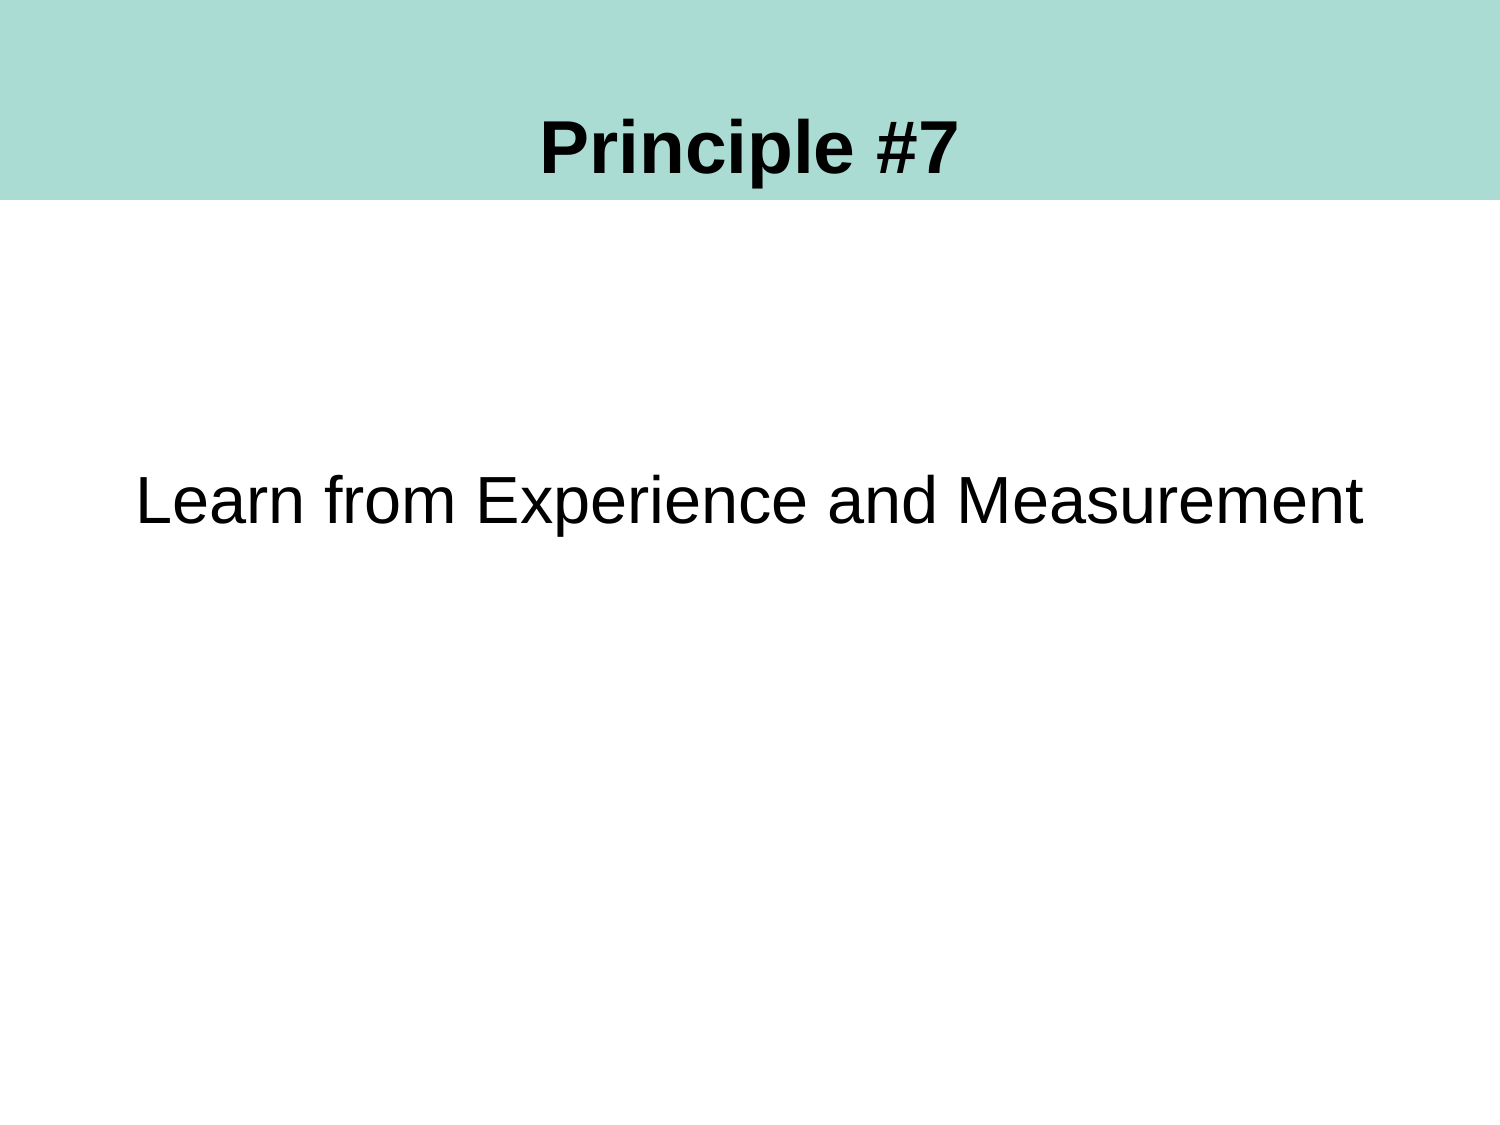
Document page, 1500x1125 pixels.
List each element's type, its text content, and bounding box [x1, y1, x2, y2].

title Principle #7 [0, 0, 1500, 200]
list Learn from Experience and Measurement [75, 262, 1425, 1005]
